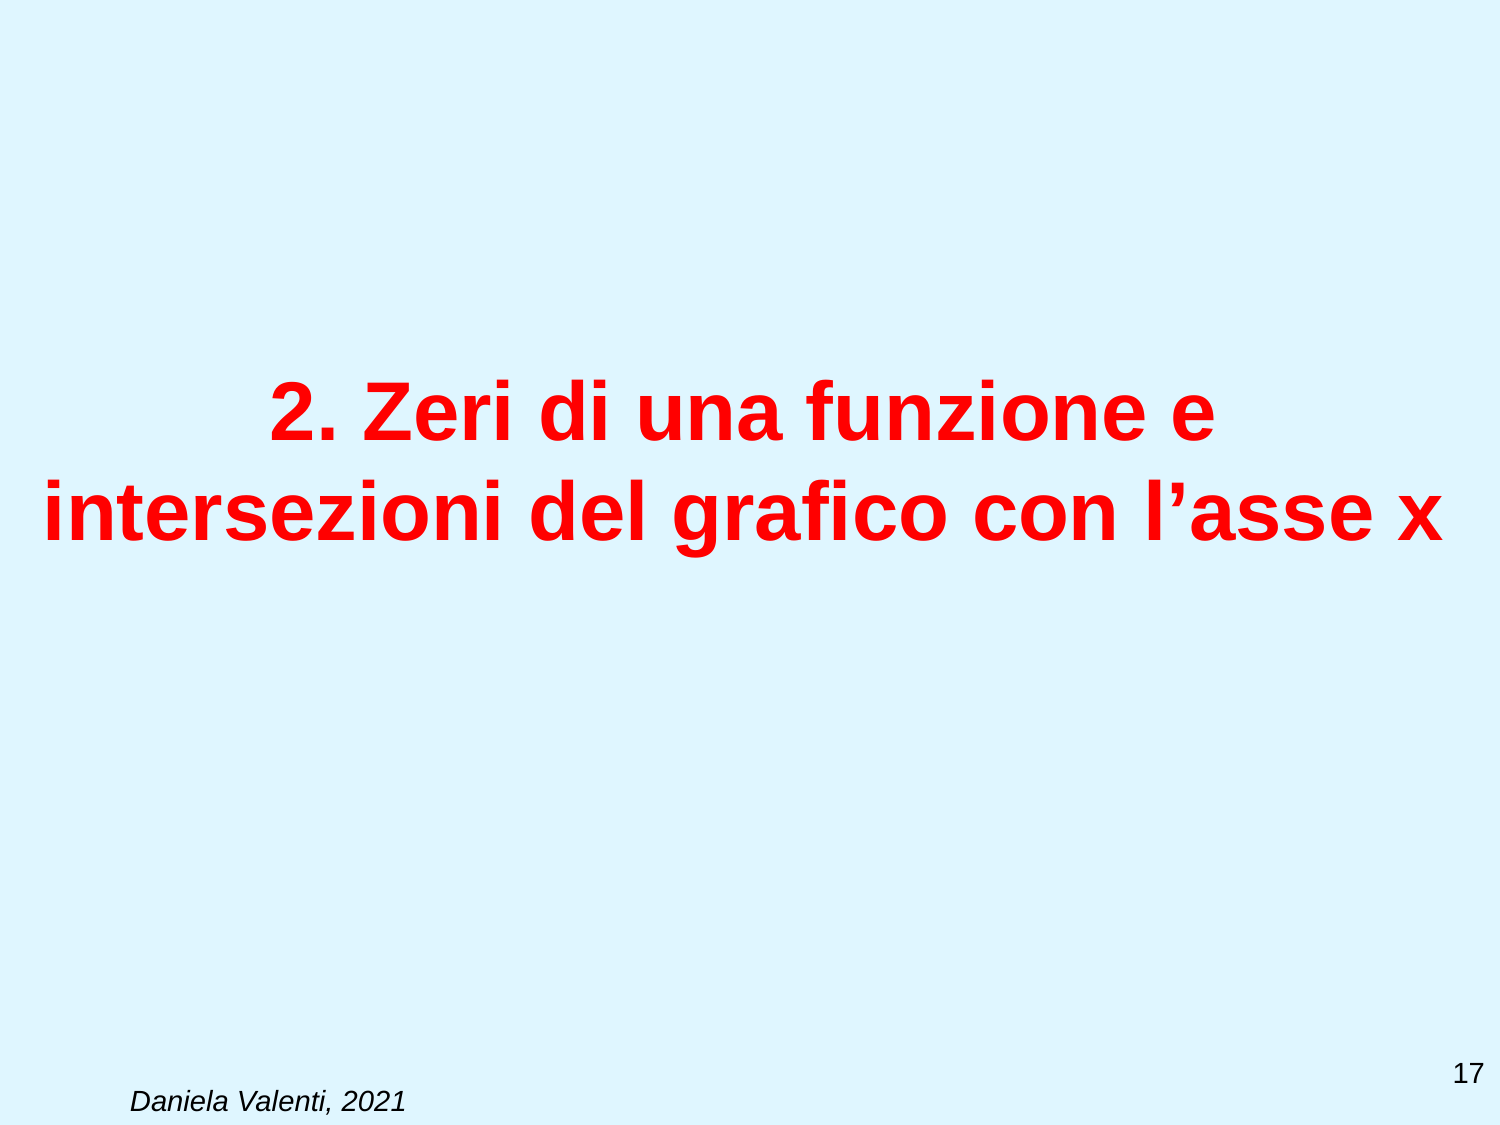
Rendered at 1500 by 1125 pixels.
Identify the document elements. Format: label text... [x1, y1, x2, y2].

footer Daniela Valenti, 2021 [0, 1074, 538, 1125]
slide_number 17 [1424, 1046, 1500, 1125]
title 2. Zeri di una funzione e intersezioni del grafico con l’asse x [17, 350, 1471, 575]
